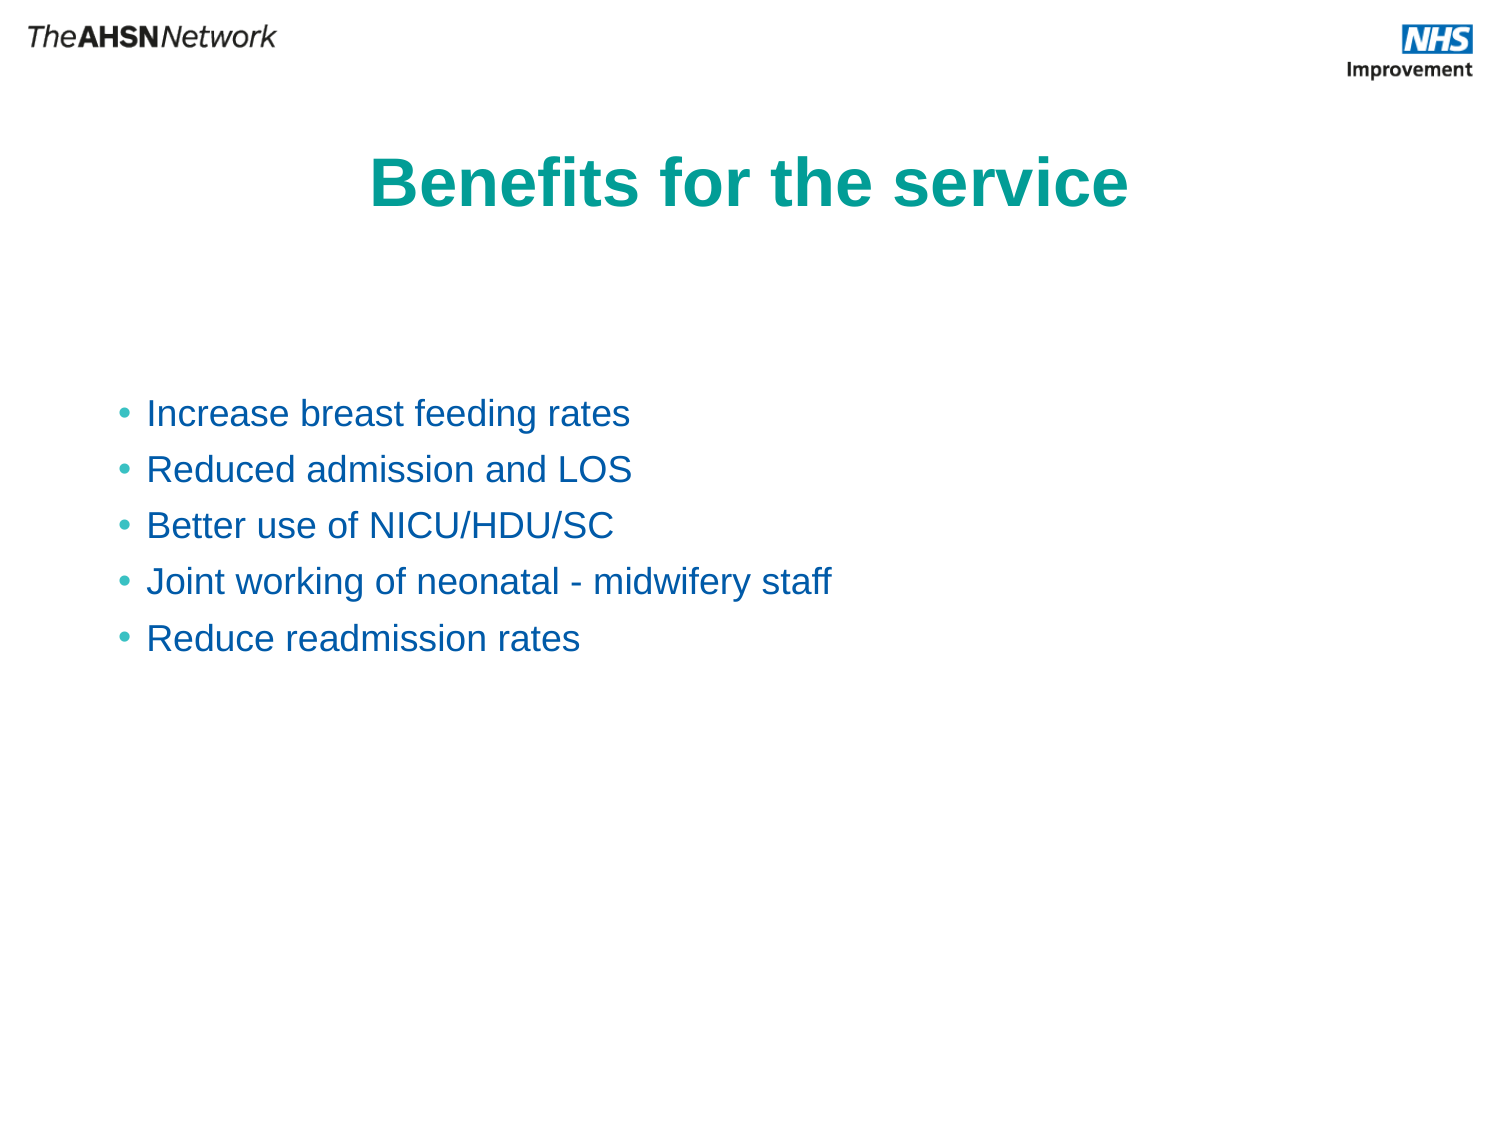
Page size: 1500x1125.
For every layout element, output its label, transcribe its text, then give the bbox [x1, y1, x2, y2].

picture [1347, 24, 1473, 81]
title Benefits for the service [103, 147, 1397, 365]
list Increase breast feeding rates Reduced admission and LOS Better use of NICU/HDU/SC Joint working of neonatal - midwifery staff Reduce readmission rates [103, 386, 1397, 1015]
picture [28, 24, 278, 48]
